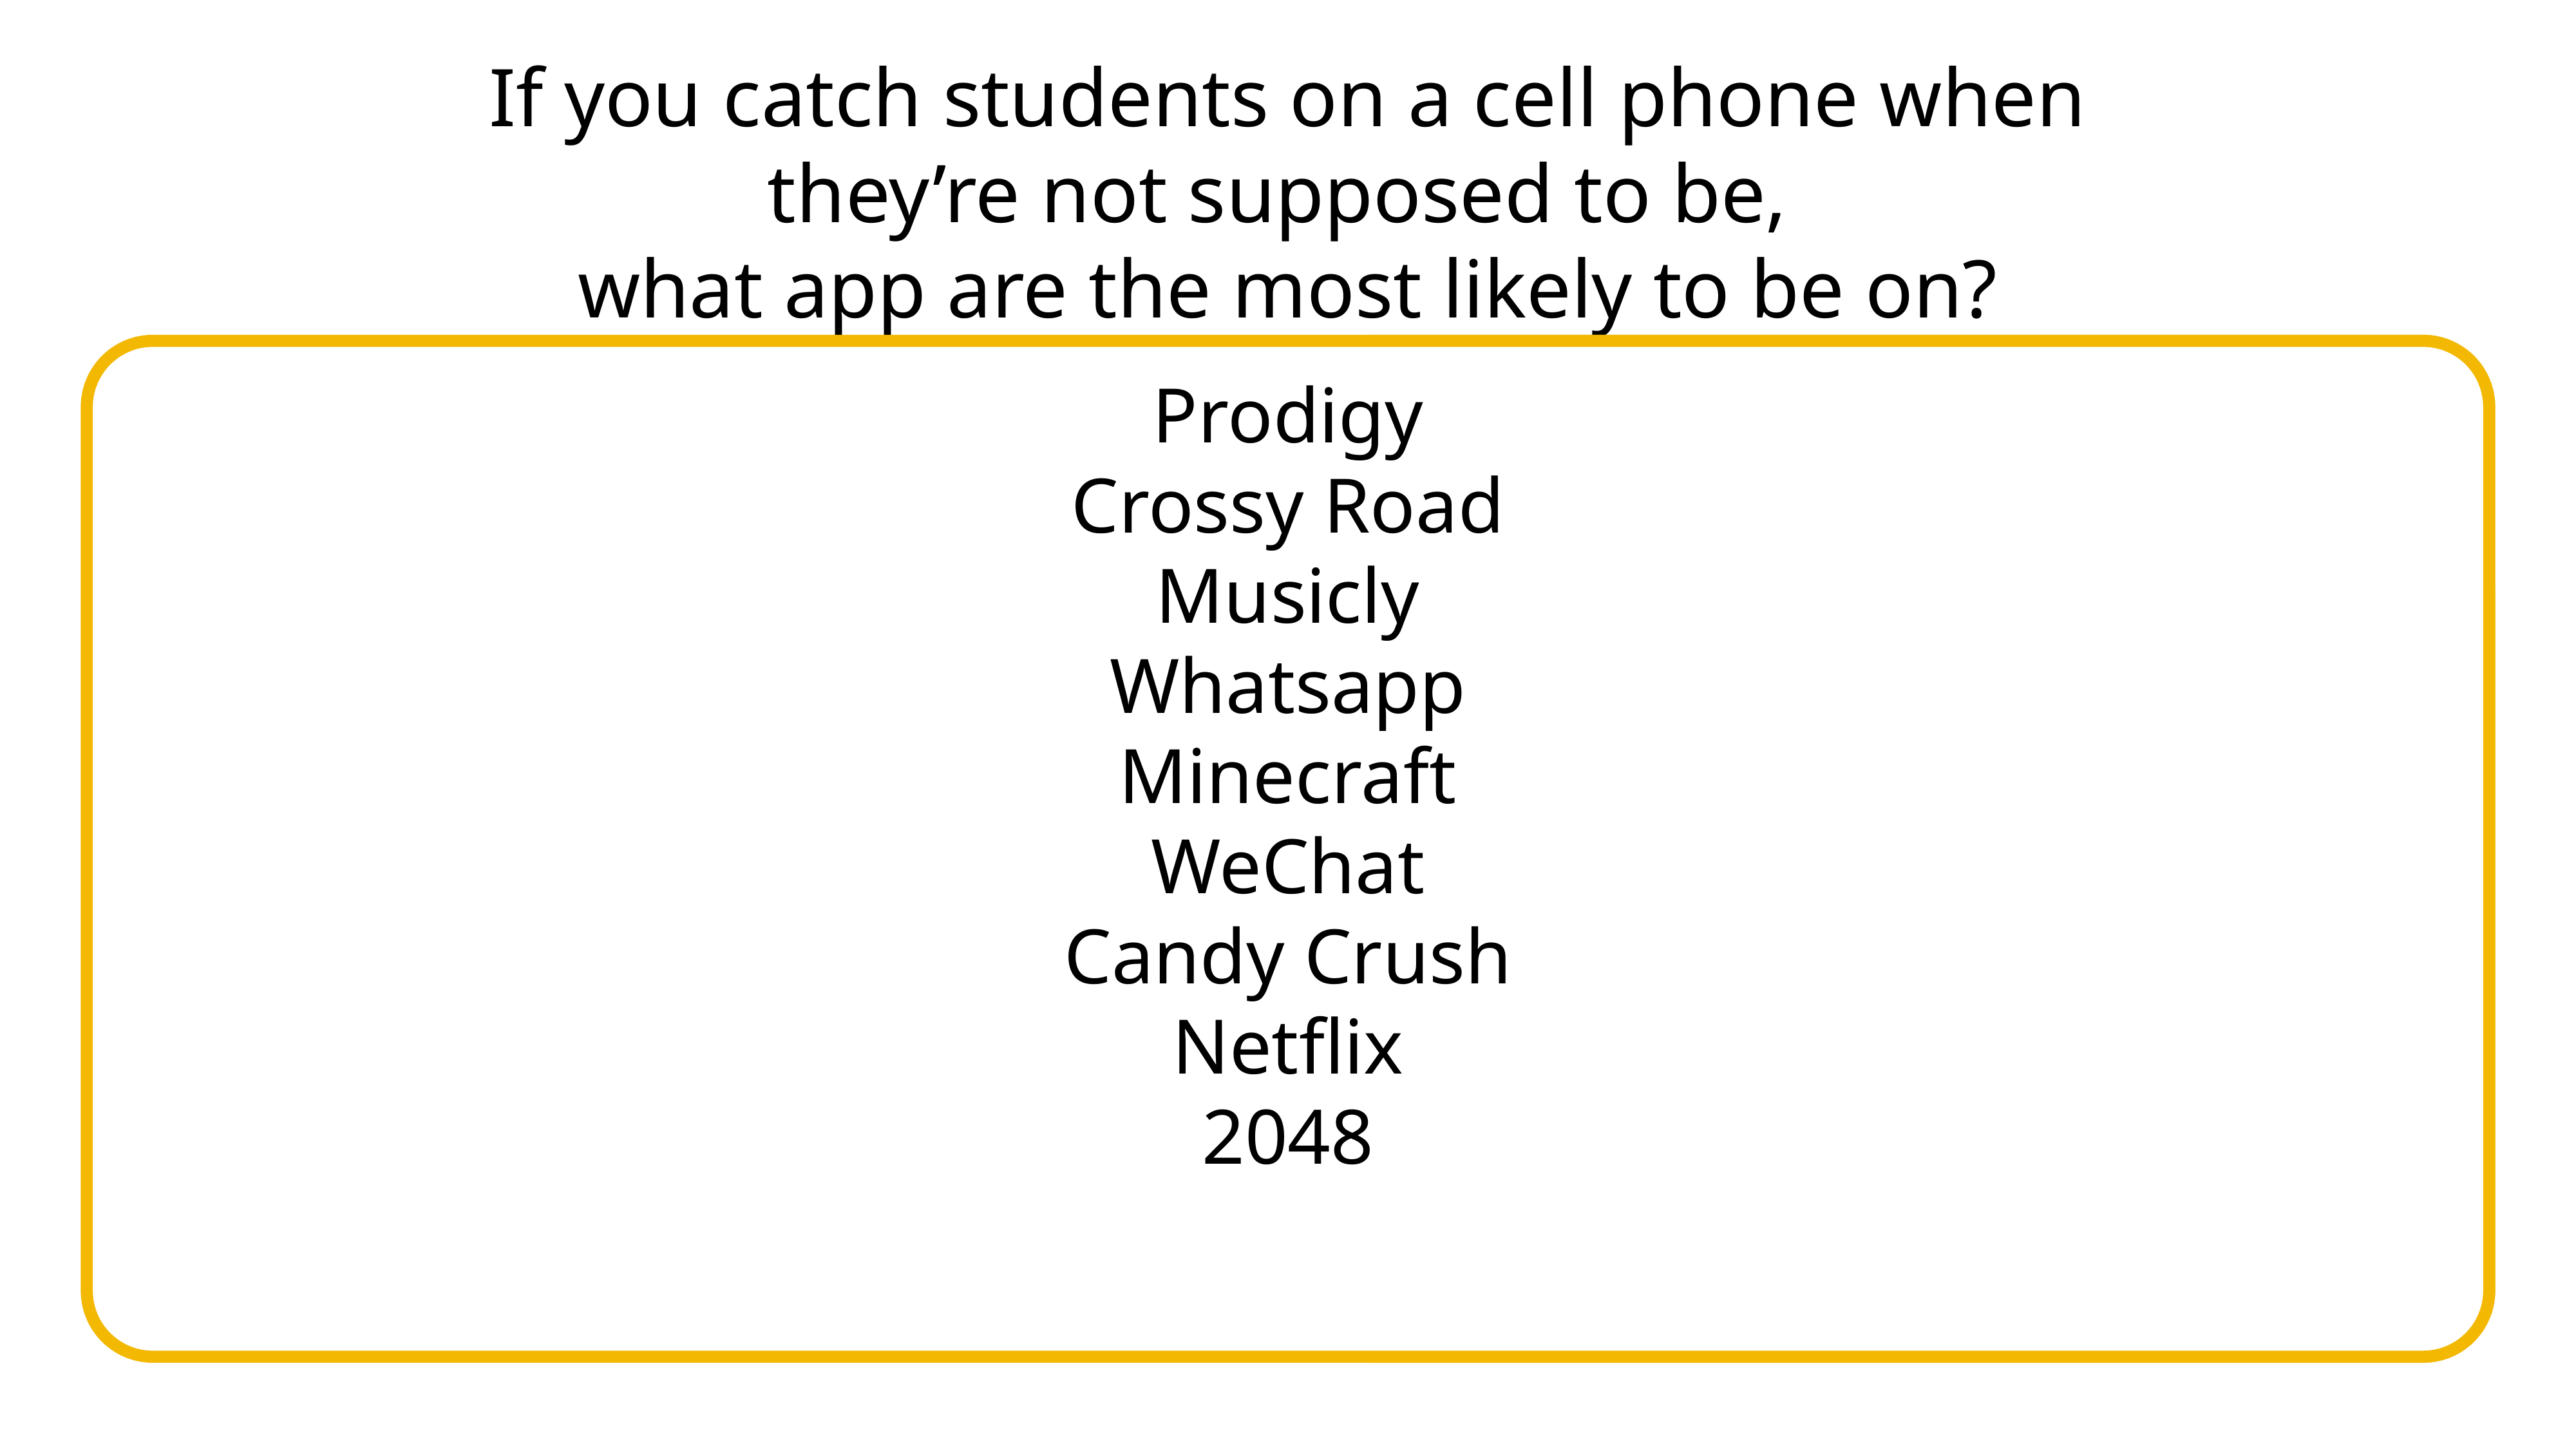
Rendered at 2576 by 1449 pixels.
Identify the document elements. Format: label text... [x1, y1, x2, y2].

text_box Prodigy Crossy Road Musicly Whatsapp Minecraft WeChat Candy Crush Netflix 2048 [86, 341, 2490, 1357]
title If you catch students on a cell phone when they’re not supposed to be, what app are the most likely to be on? [463, 37, 2113, 341]
